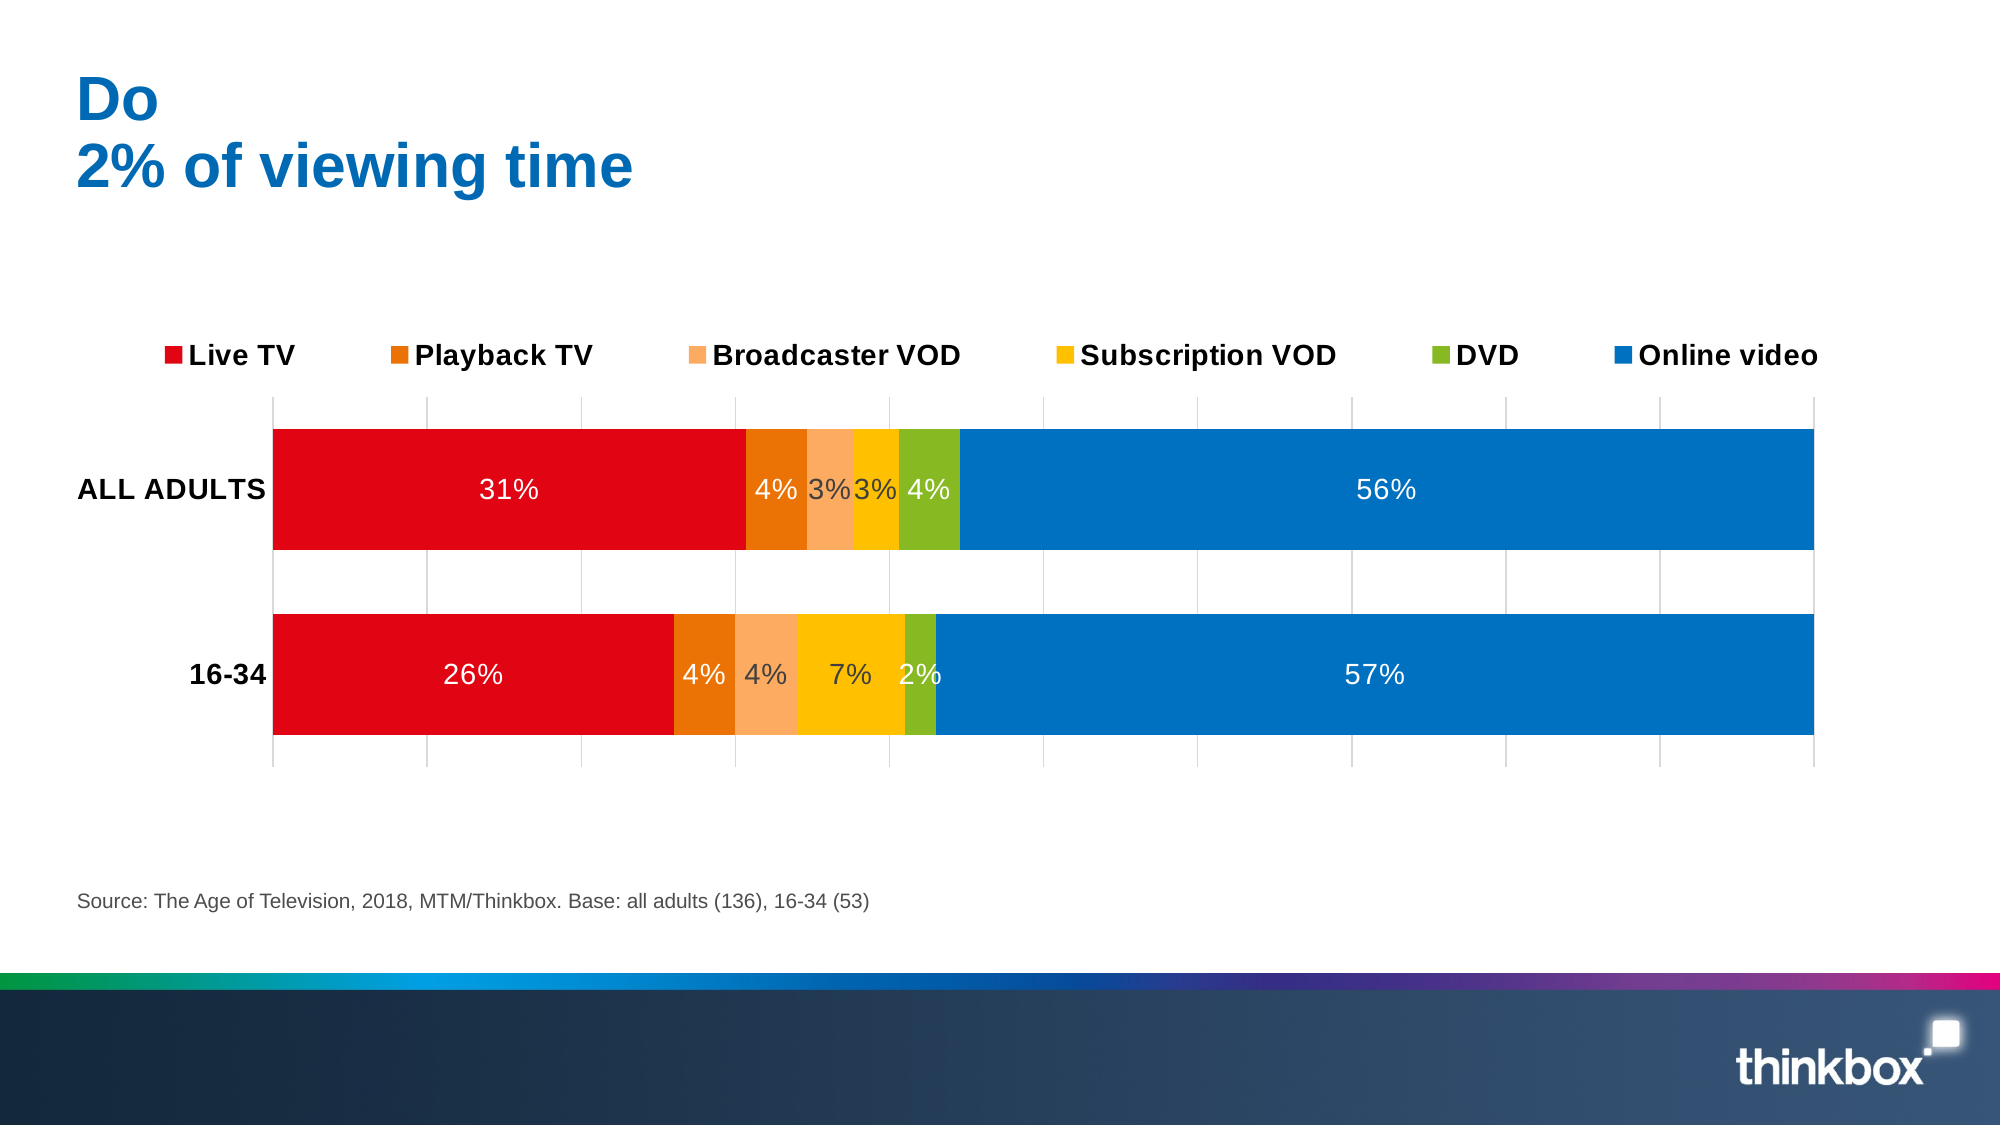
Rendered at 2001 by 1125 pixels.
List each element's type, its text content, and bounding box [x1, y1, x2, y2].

title Do 2% of viewing time [60, 59, 1922, 227]
chart [76, 268, 1910, 808]
list Source: The Age of Television, 2018, MTM/Thinkbox. Base: all adults (136), 16-34 (53) [61, 880, 1922, 931]
picture [0, 973, 2000, 1125]
